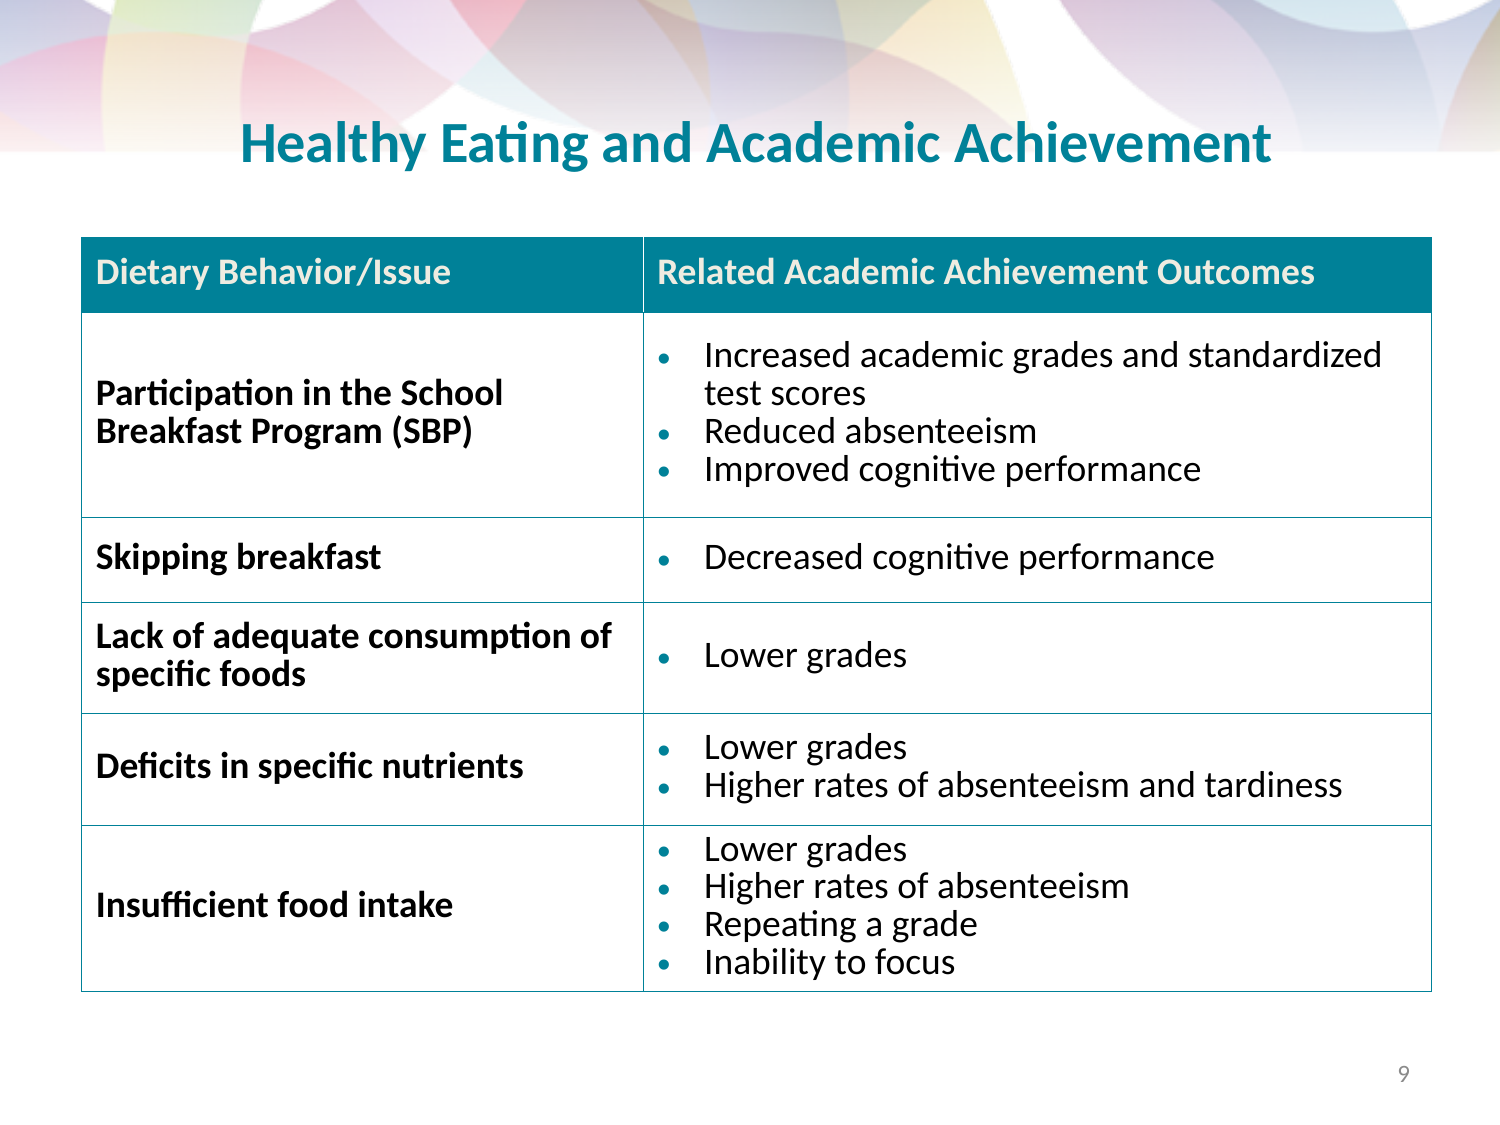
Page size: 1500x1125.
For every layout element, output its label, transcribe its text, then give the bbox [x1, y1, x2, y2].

table_cell Increased academic grades and standardized test scores Reduced absenteeism Improved cognitive performance [644, 313, 1431, 517]
title Healthy Eating and Academic Achievement [81, 45, 1432, 233]
table_header Related Academic Achievement Outcomes [644, 238, 1431, 312]
table_cell Lower grades Higher rates of absenteeism Repeating a grade Inability to focus [644, 826, 1431, 991]
table_cell Decreased cognitive performance [644, 518, 1431, 602]
table_cell Lower grades Higher rates of absenteeism and tardiness [644, 714, 1431, 825]
table_cell Skipping breakfast [82, 518, 643, 602]
picture [0, 0, 1500, 246]
table_cell Lack of adequate consumption of specific foods [82, 603, 643, 713]
table_cell Participation in the School Breakfast Program (SBP) [82, 313, 643, 517]
table_cell Insufficient food intake [82, 826, 643, 991]
table_cell Lower grades [644, 603, 1431, 713]
slide_number 9 [1074, 1042, 1425, 1103]
table_cell Deficits in specific nutrients [82, 714, 643, 825]
table_header Dietary Behavior/Issue [82, 238, 643, 312]
